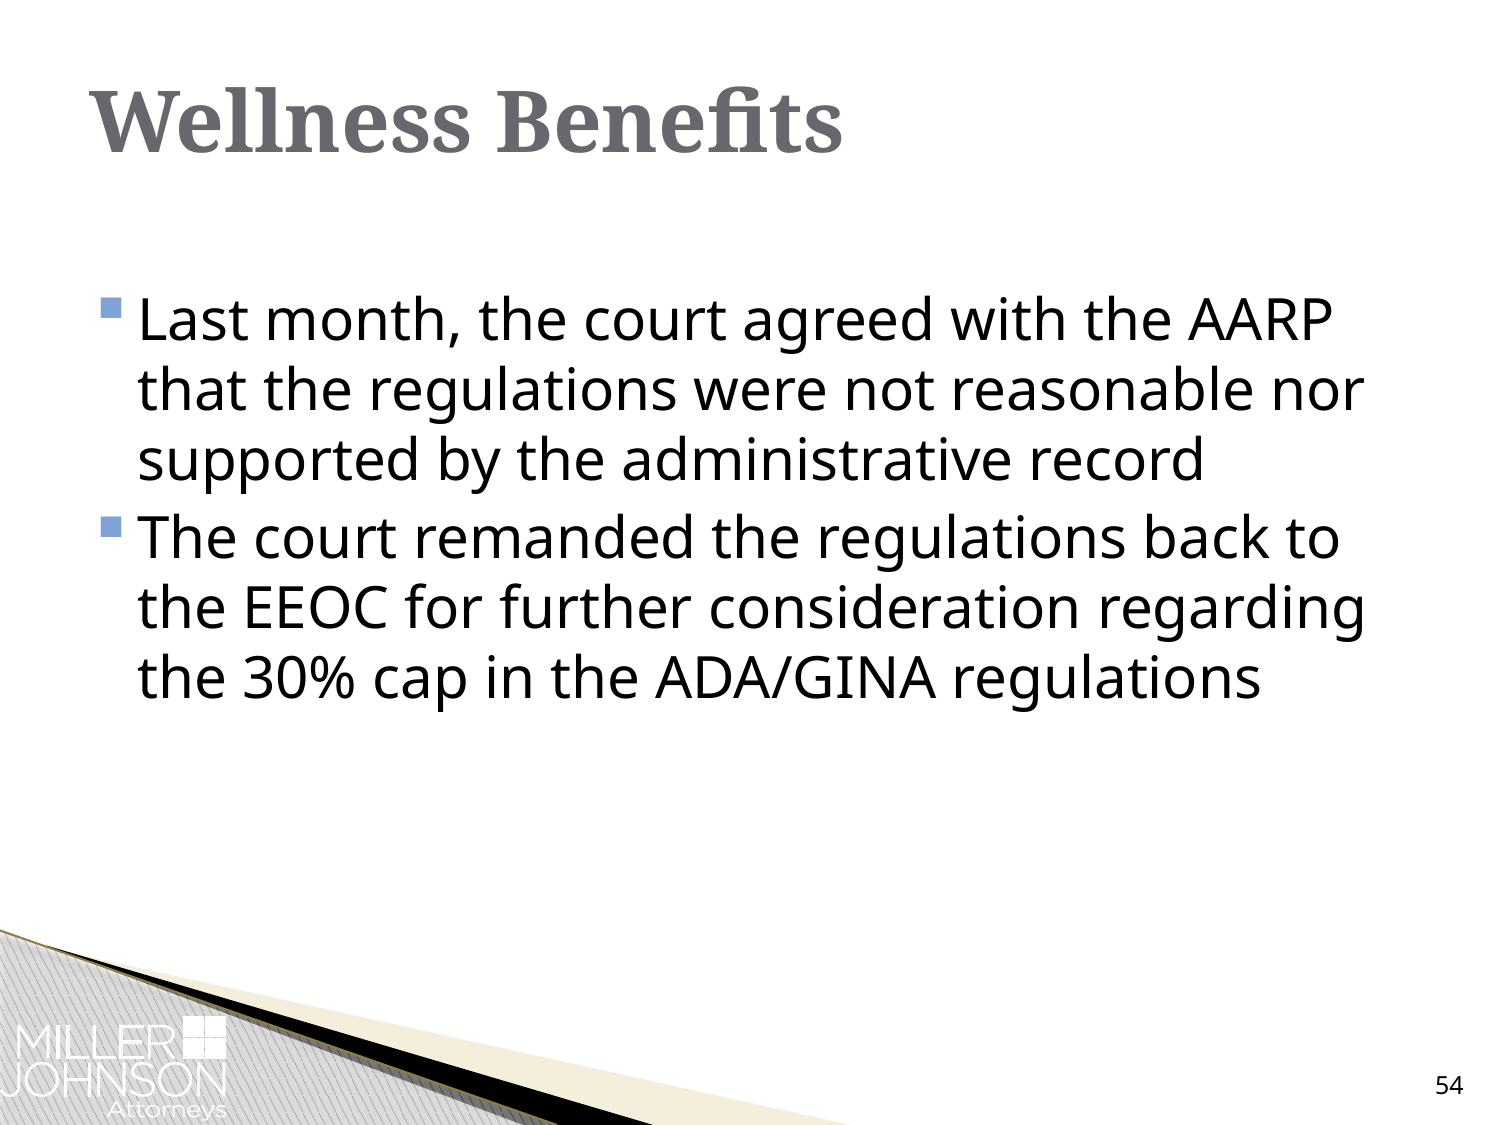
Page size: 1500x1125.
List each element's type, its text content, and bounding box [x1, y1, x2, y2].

picture [142, 982, 551, 1125]
slide_number 54 [1387, 1051, 1479, 1112]
list Last month, the court agreed with the AARP that the regulations were not reasonable nor supported by the administrative record The court remanded the regulations back to the EEOC for further consideration regarding the 30% cap in the ADA/GINA regulations [62, 275, 1462, 723]
title Wellness Benefits [75, 24, 1425, 213]
